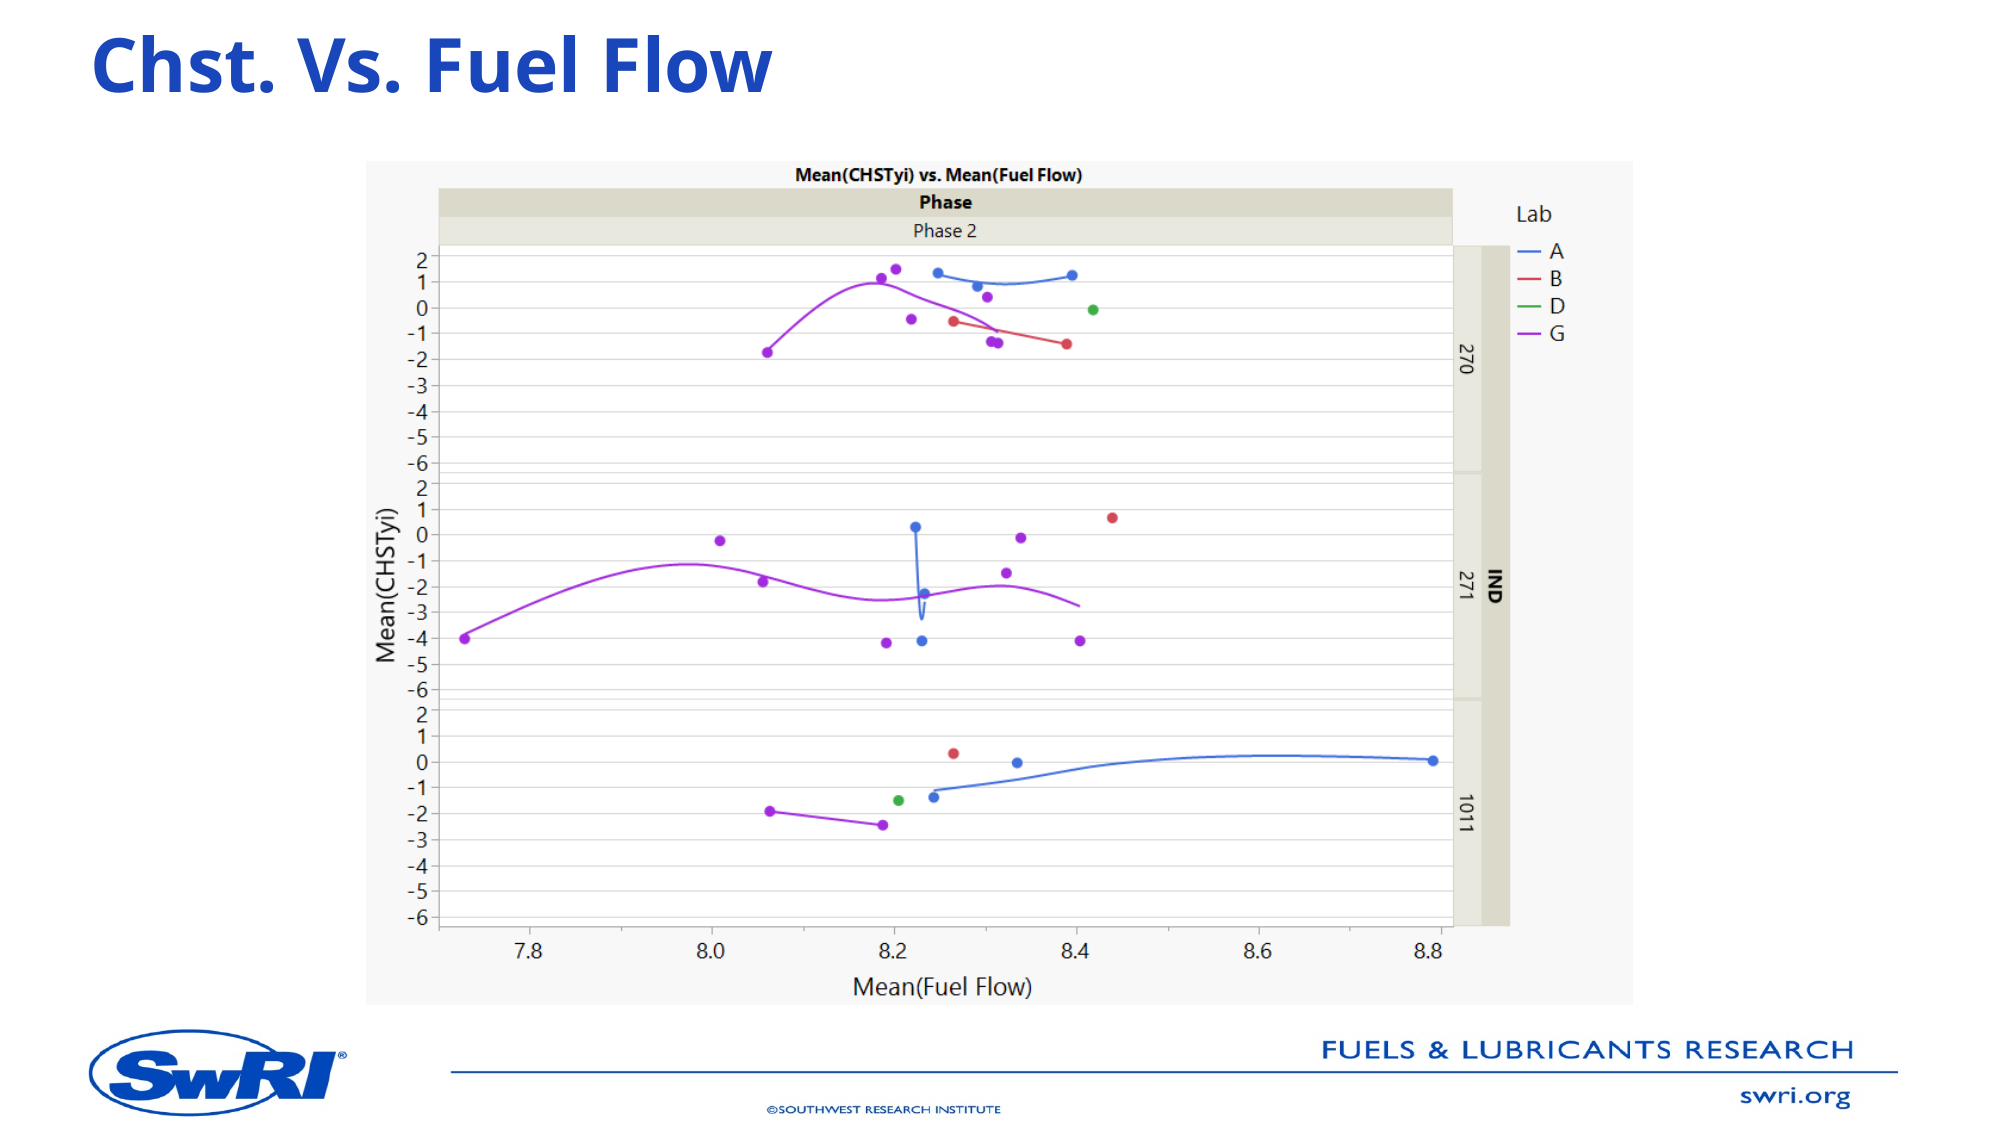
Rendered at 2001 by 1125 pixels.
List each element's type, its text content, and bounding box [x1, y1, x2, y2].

title Chst. Vs. Fuel Flow [75, 4, 1976, 128]
picture [0, 1021, 2000, 1125]
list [366, 160, 1633, 1005]
